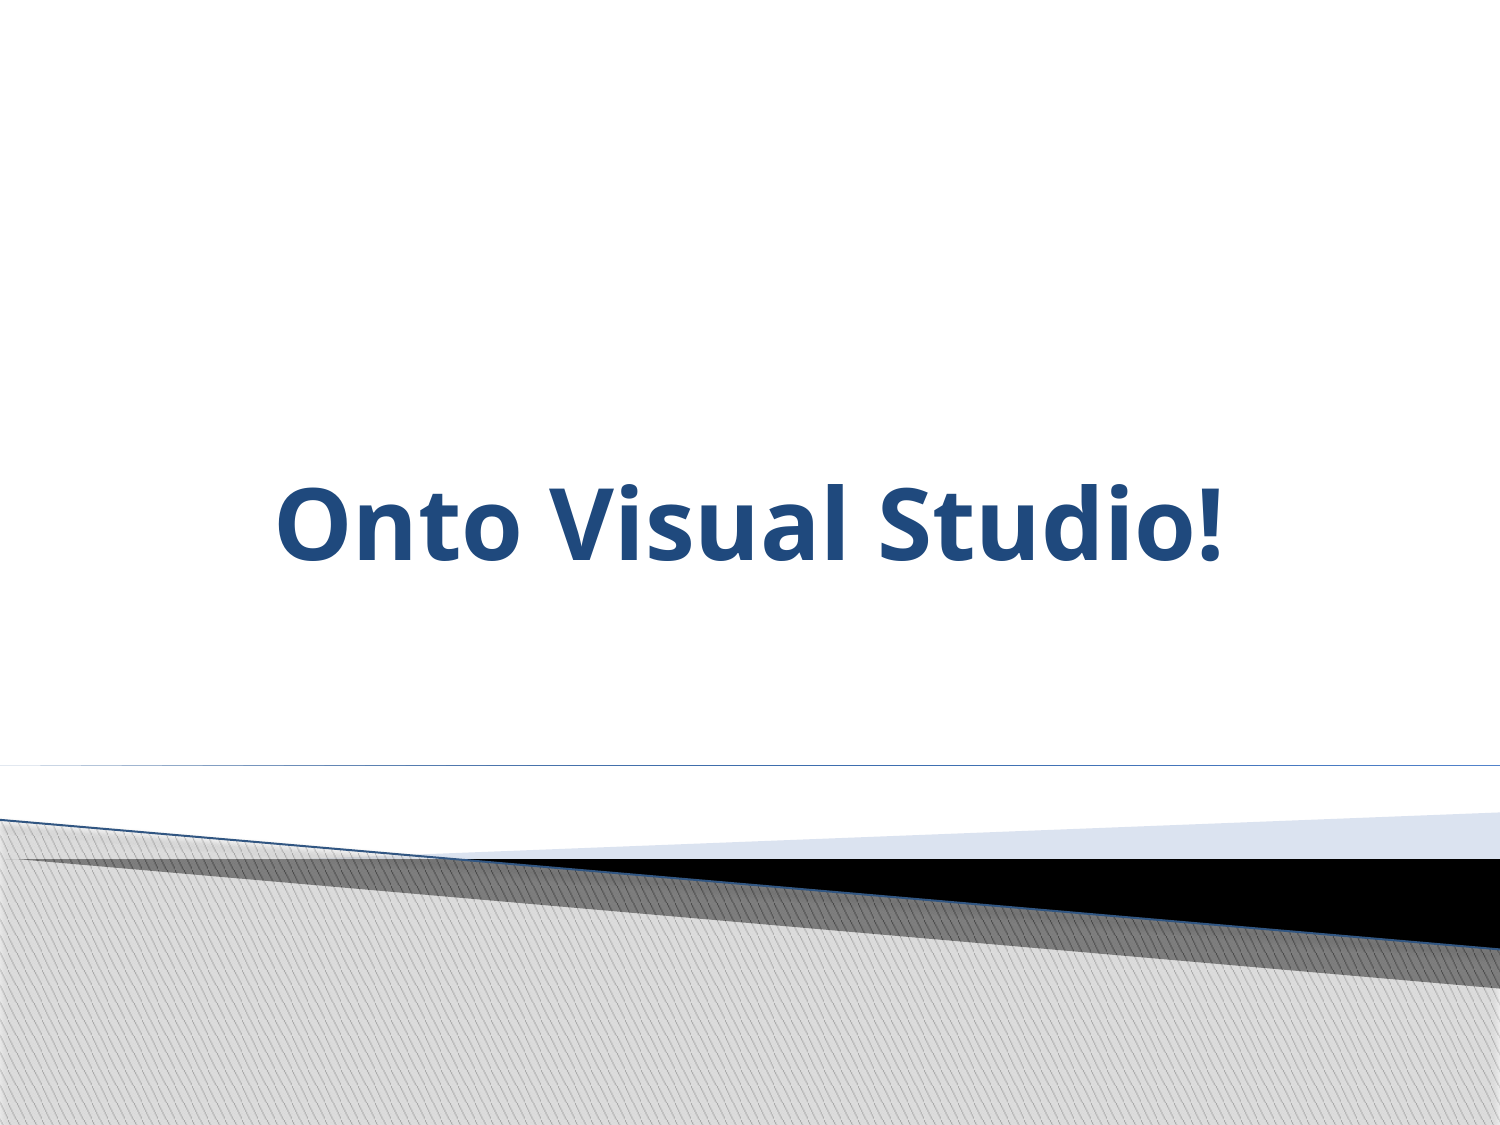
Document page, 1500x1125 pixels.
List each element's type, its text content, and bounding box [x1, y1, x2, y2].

title Onto Visual Studio! [112, 287, 1388, 588]
picture [5, 859, 1500, 989]
subtitle [112, 592, 1388, 790]
